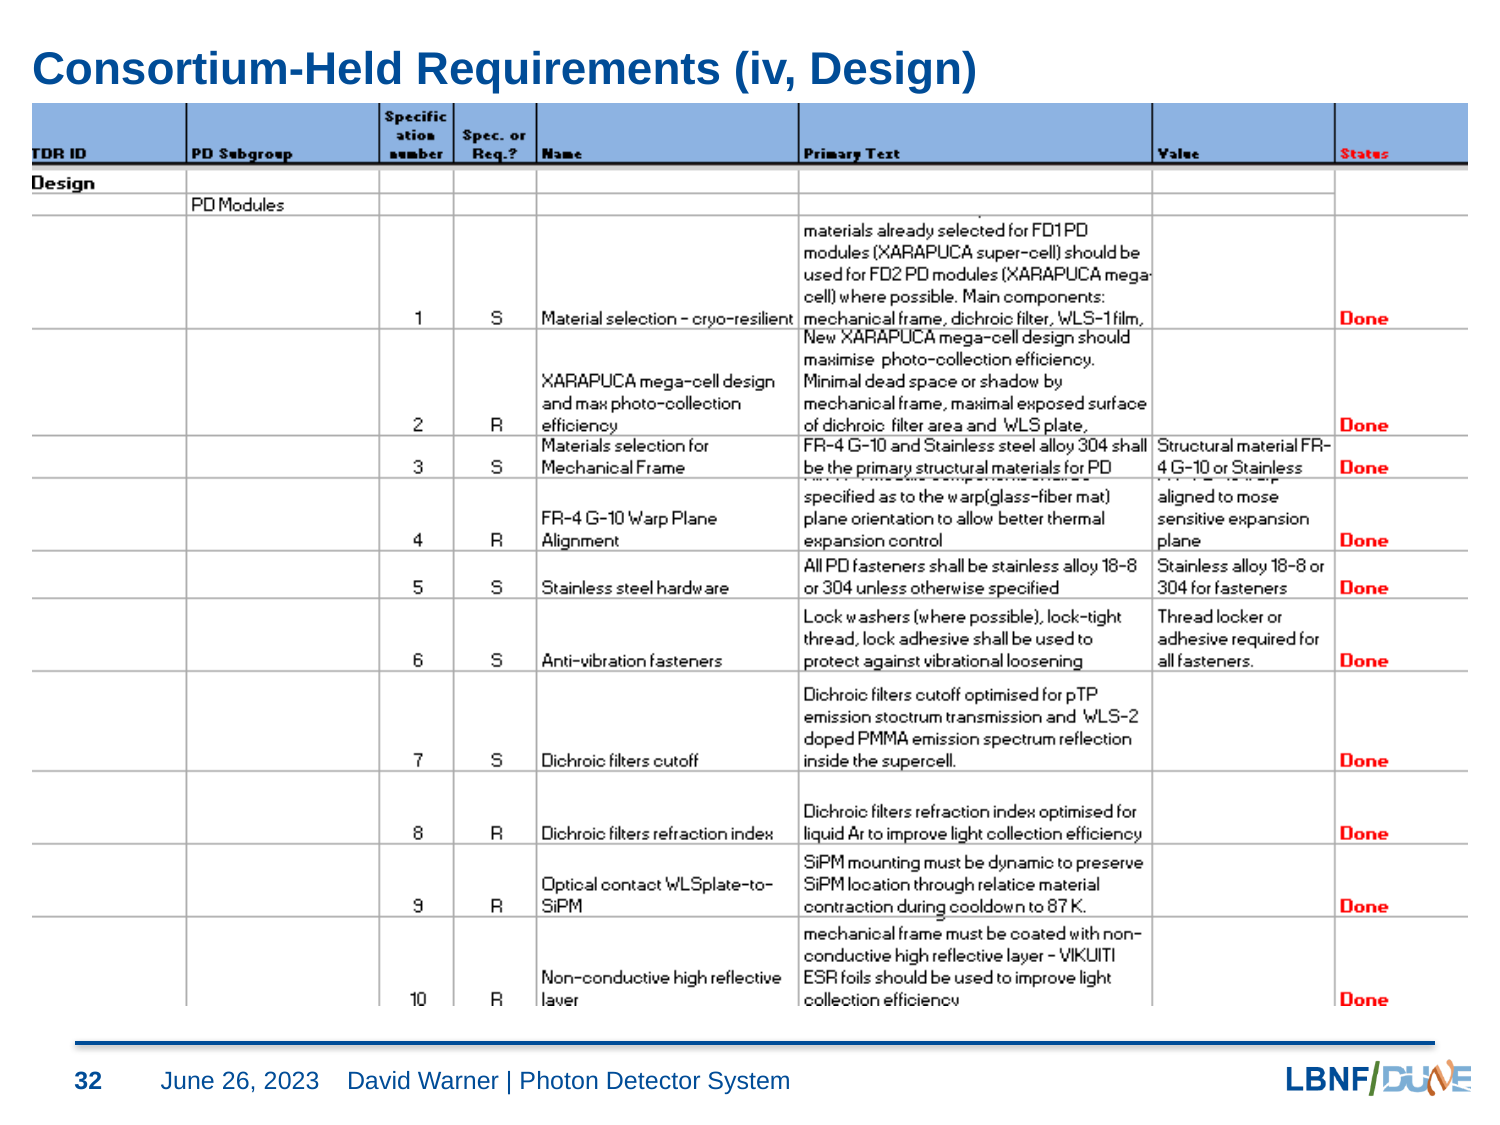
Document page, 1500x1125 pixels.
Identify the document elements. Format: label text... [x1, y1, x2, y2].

picture [1284, 1058, 1471, 1097]
slide_number 32 [74, 1064, 160, 1096]
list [31, 103, 1469, 1006]
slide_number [160, 1064, 348, 1096]
title Consortium-Held Requirements (iv, Design) [32, 38, 1484, 129]
footer David Warner | Photon Detector System [348, 1064, 1269, 1096]
